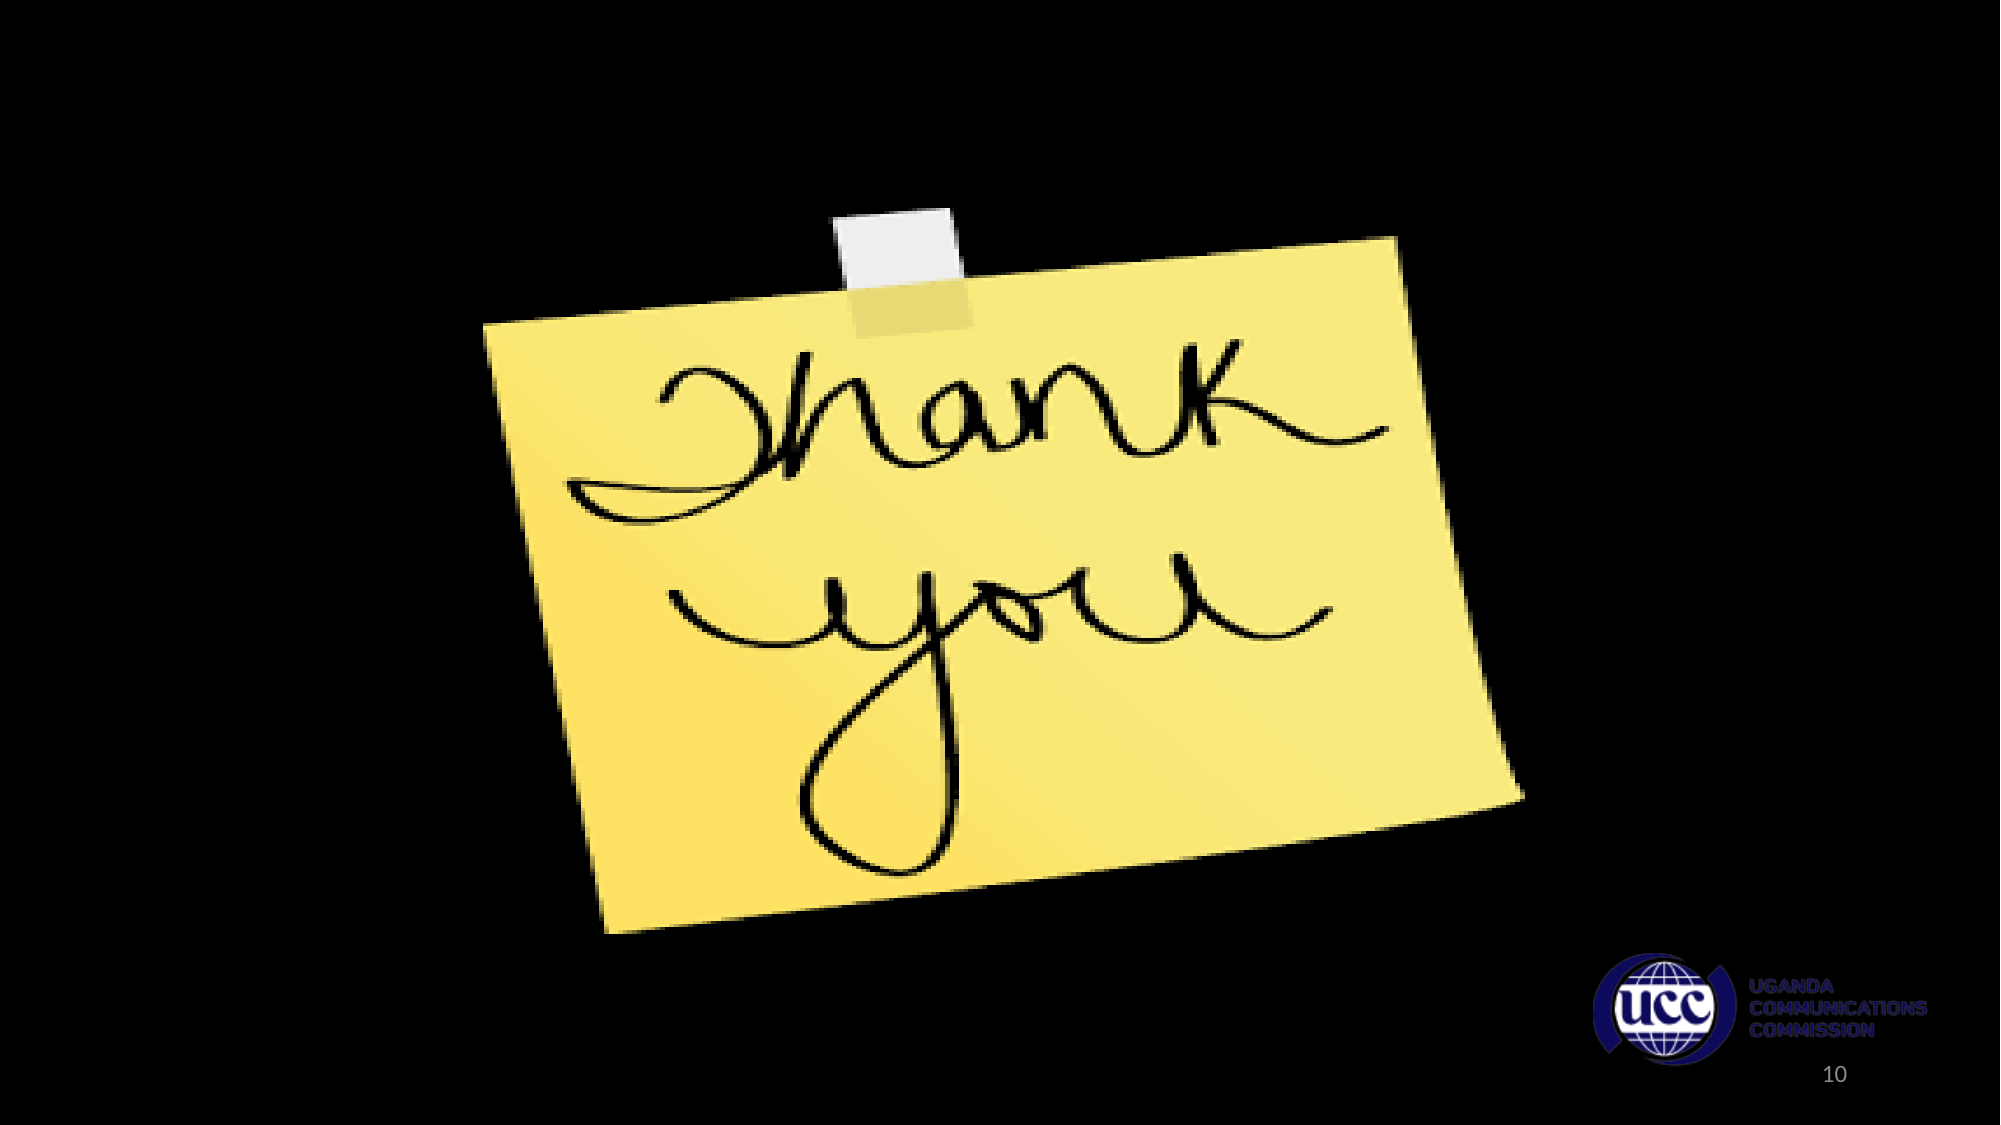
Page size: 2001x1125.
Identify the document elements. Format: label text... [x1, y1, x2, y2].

picture [1593, 953, 1930, 1068]
slide_number 10 [1412, 1042, 1863, 1103]
picture [483, 208, 1525, 934]
